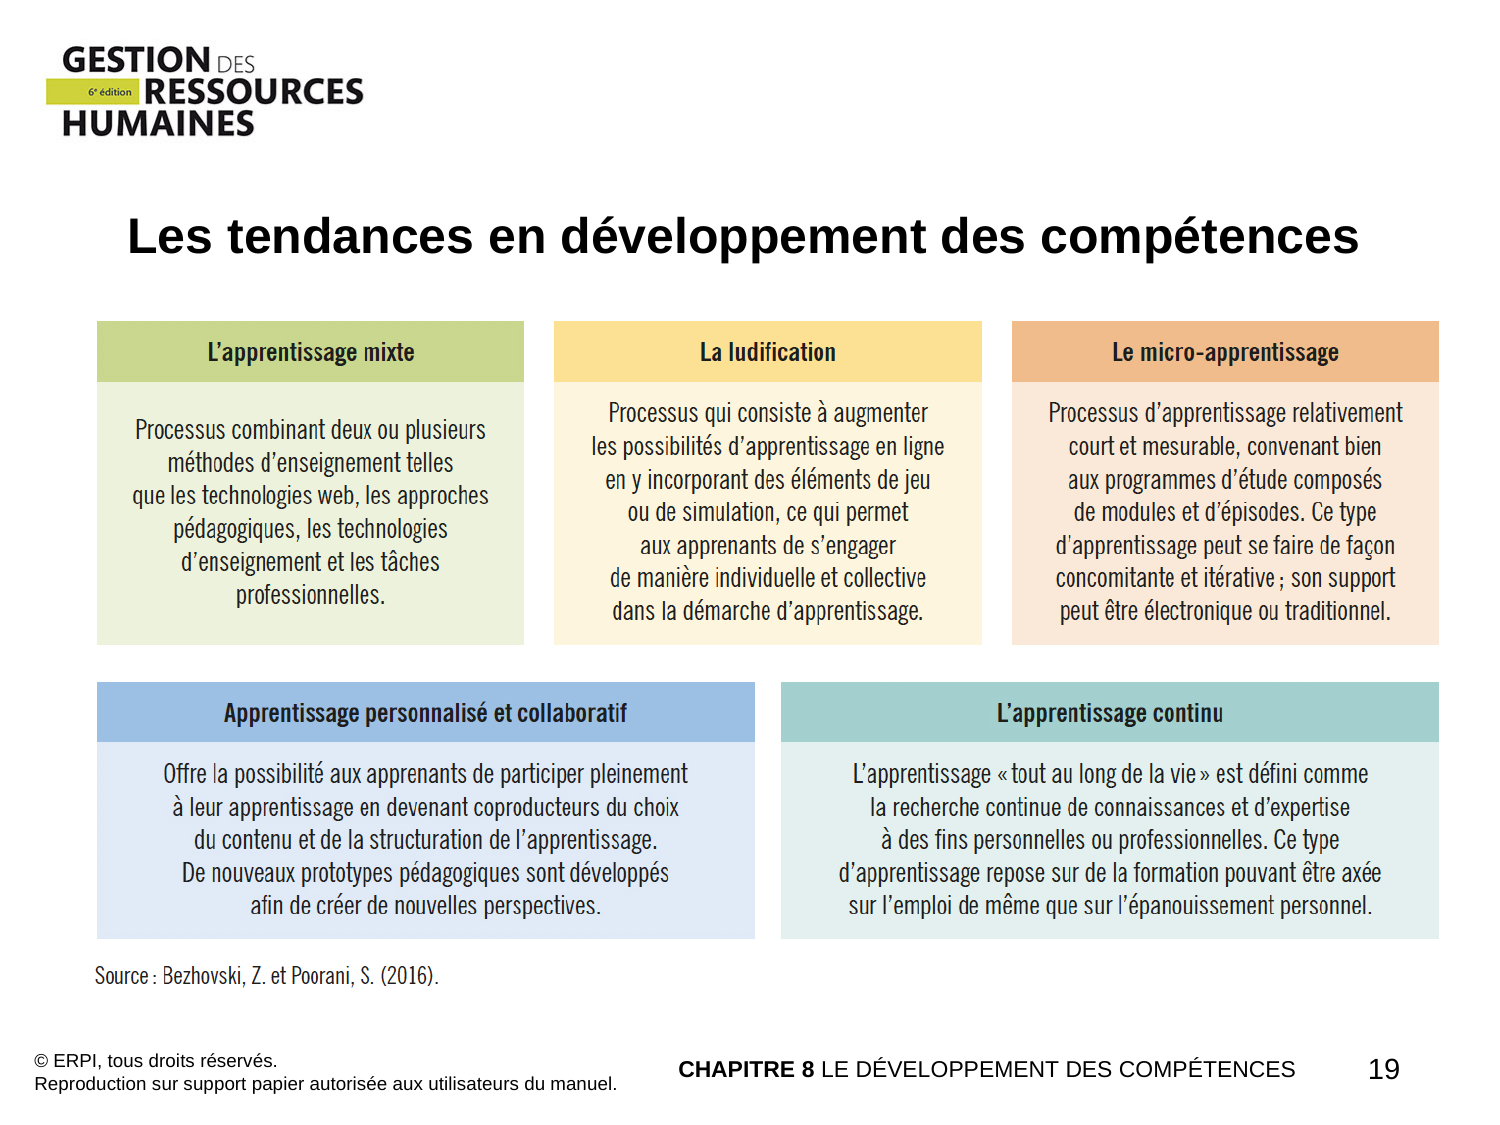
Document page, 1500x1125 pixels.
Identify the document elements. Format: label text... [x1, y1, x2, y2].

picture [0, 0, 1500, 1125]
text_box © ERPI, tous droits réservés. Reproduction sur support papier autorisée aux utilisateurs du manuel. [19, 1041, 729, 1102]
text_box CHAPITRE 8 LE DÉVELOPPEMENT DES COMPÉTENCES [729, 1049, 1311, 1087]
title Les tendances en développement des compétences [112, 196, 1416, 268]
text_box [53, 46, 1416, 138]
text_box 19 [1311, 1049, 1416, 1087]
